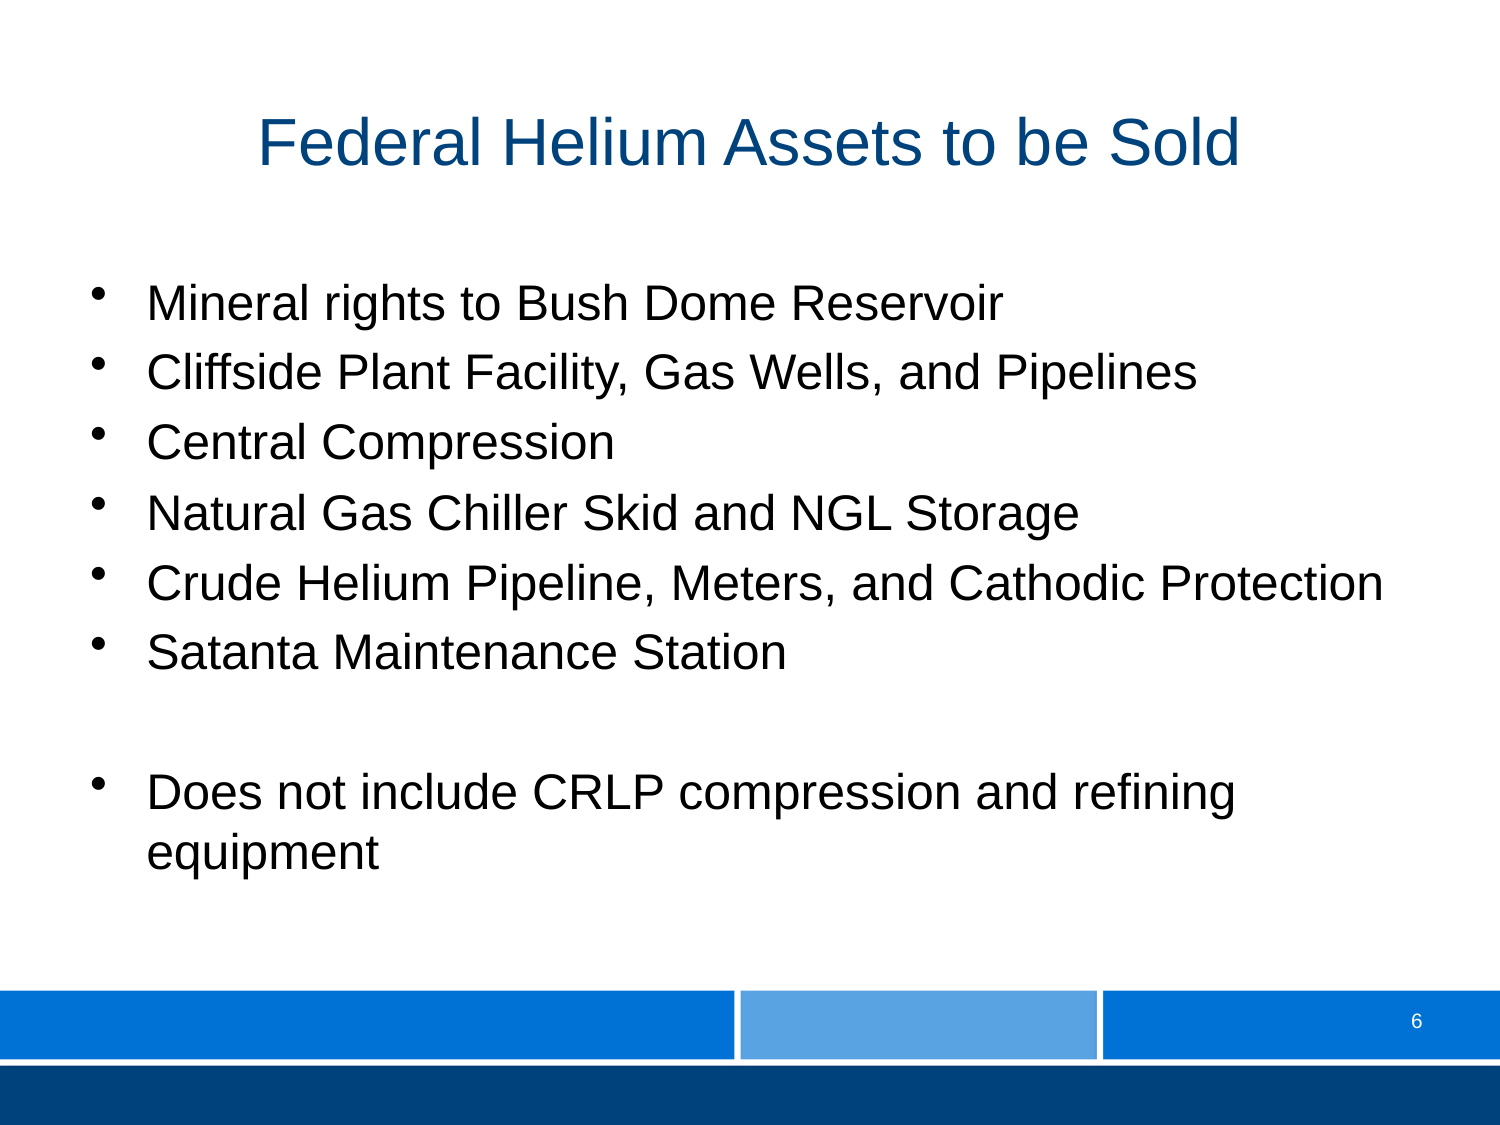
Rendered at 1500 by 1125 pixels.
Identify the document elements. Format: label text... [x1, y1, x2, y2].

list Mineral rights to Bush Dome Reservoir Cliffside Plant Facility, Gas Wells, and Pipelines Central Compression Natural Gas Chiller Skid and NGL Storage Crude Helium Pipeline, Meters, and Cathodic Protection Satanta Maintenance Station Does not include CRLP compression and refining equipment [75, 262, 1425, 1005]
title Federal Helium Assets to be Sold [75, 45, 1425, 233]
